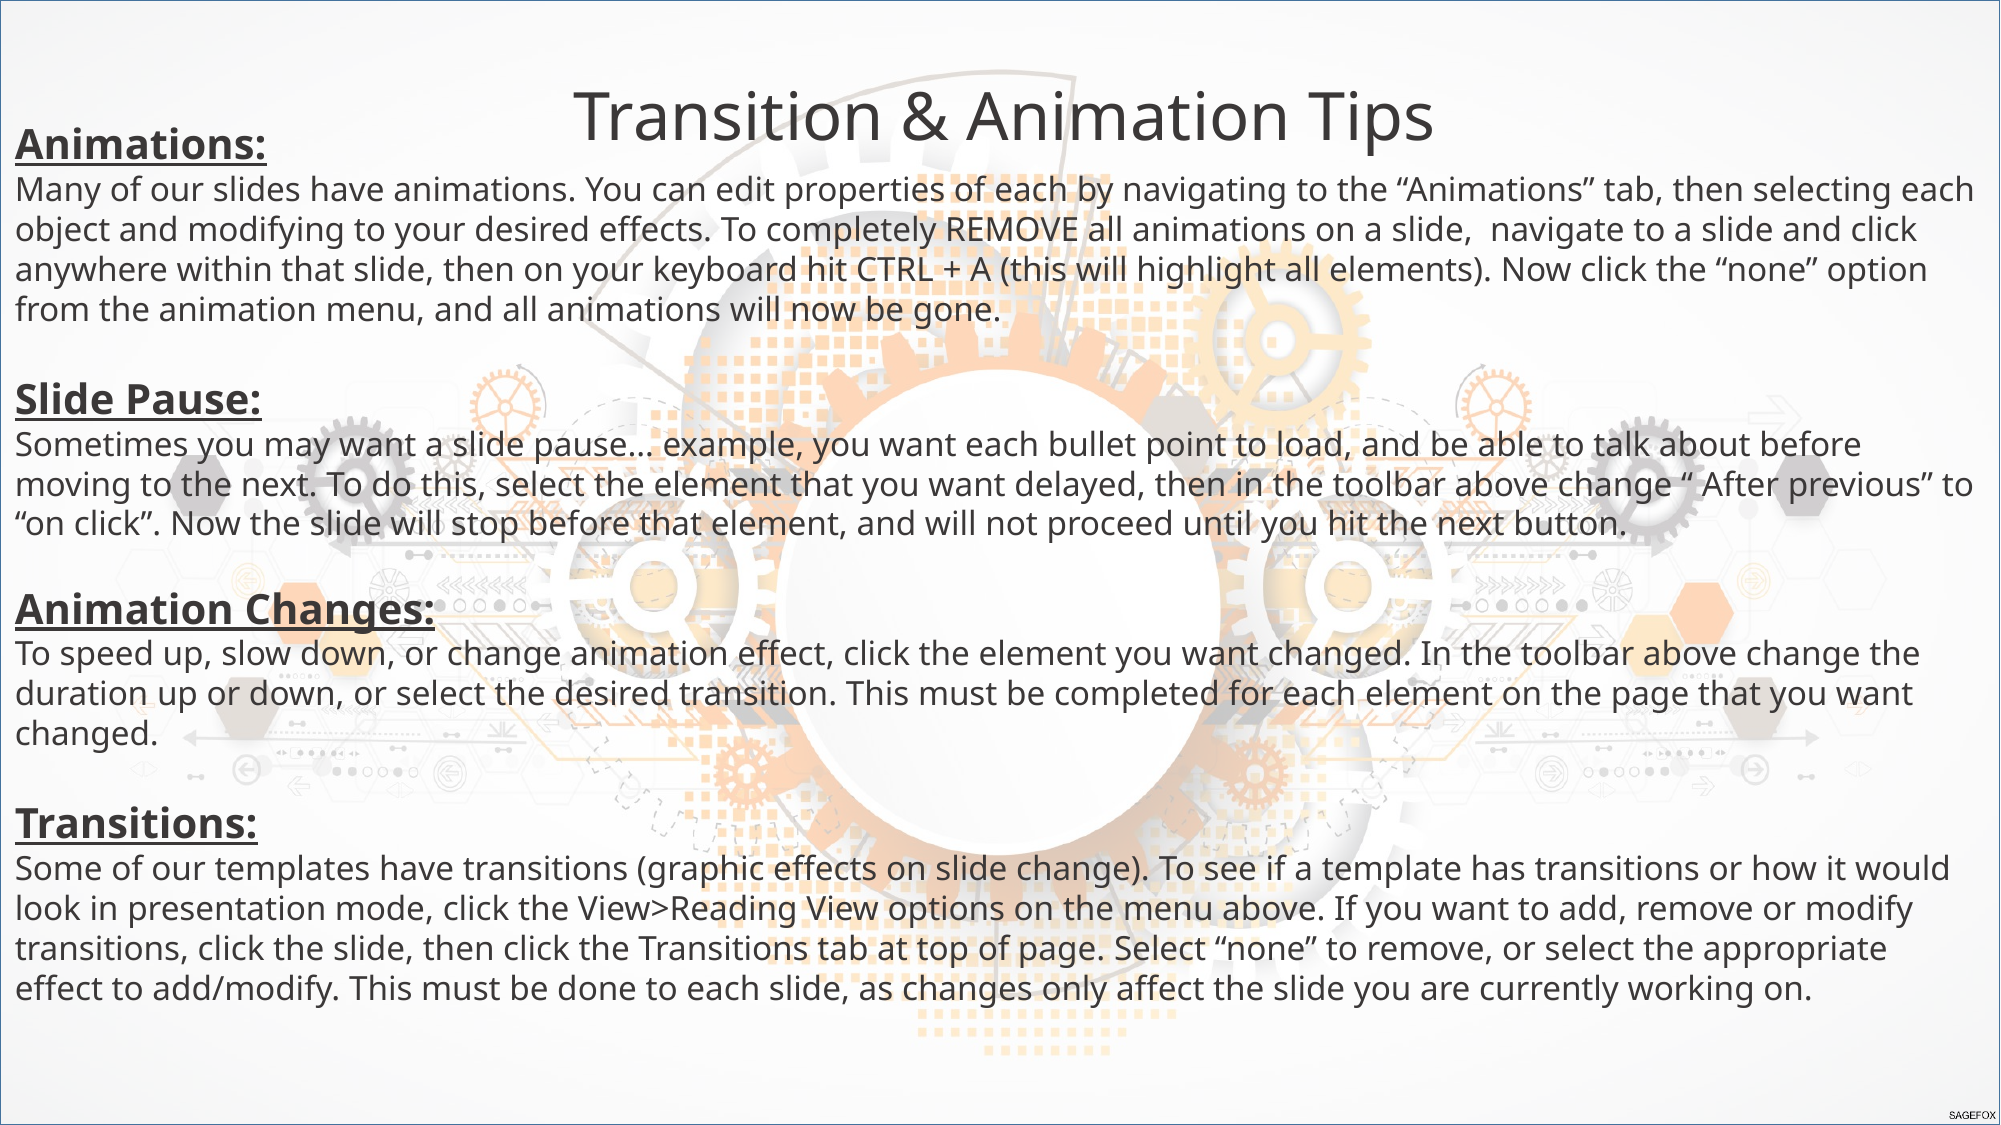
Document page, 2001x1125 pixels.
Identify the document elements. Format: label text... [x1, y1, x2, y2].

text_box Animations: Many of our slides have animations. You can edit properties of each by navigating to the “Animations” tab, then selecting each object and modifying to your desired effects. To completely REMOVE all animations on a slide, navigate to a slide and click anywhere within that slide, then on your keyboard hit CTRL + A (this will highlight all elements). Now click the “none” option from the animation menu, and all animations will now be gone. Slide Pause: Sometimes you may want a slide pause… example, you want each bullet point to load, and be able to talk about before moving to the next. To do this, select the element that you want delayed, then in the toolbar above change “ After previous” to “on click”. Now the slide will stop before that element, and will not proceed until you hit the next button. Animation Changes: To speed up, slow down, or change animation effect, click the element you want changed. In the toolbar above change the duration up or down, or select the desired transition. This must be completed for each element on the page that you want changed. Transitions: Some of our templates have transitions (graphic effects on slide change). To see if a template has transitions or how it would look in presentation mode, click the View>Reading View options on the menu above. If you want to add, remove or modify transitions, click the slide, then click the Transitions tab at top of page. Select “none” to remove, or select the appropriate effect to add/modify. This must be done to each slide, as changes only affect the slide you are currently working on. [0, 0, 2000, 1125]
title Transition & Animation Tips [477, 59, 1532, 177]
